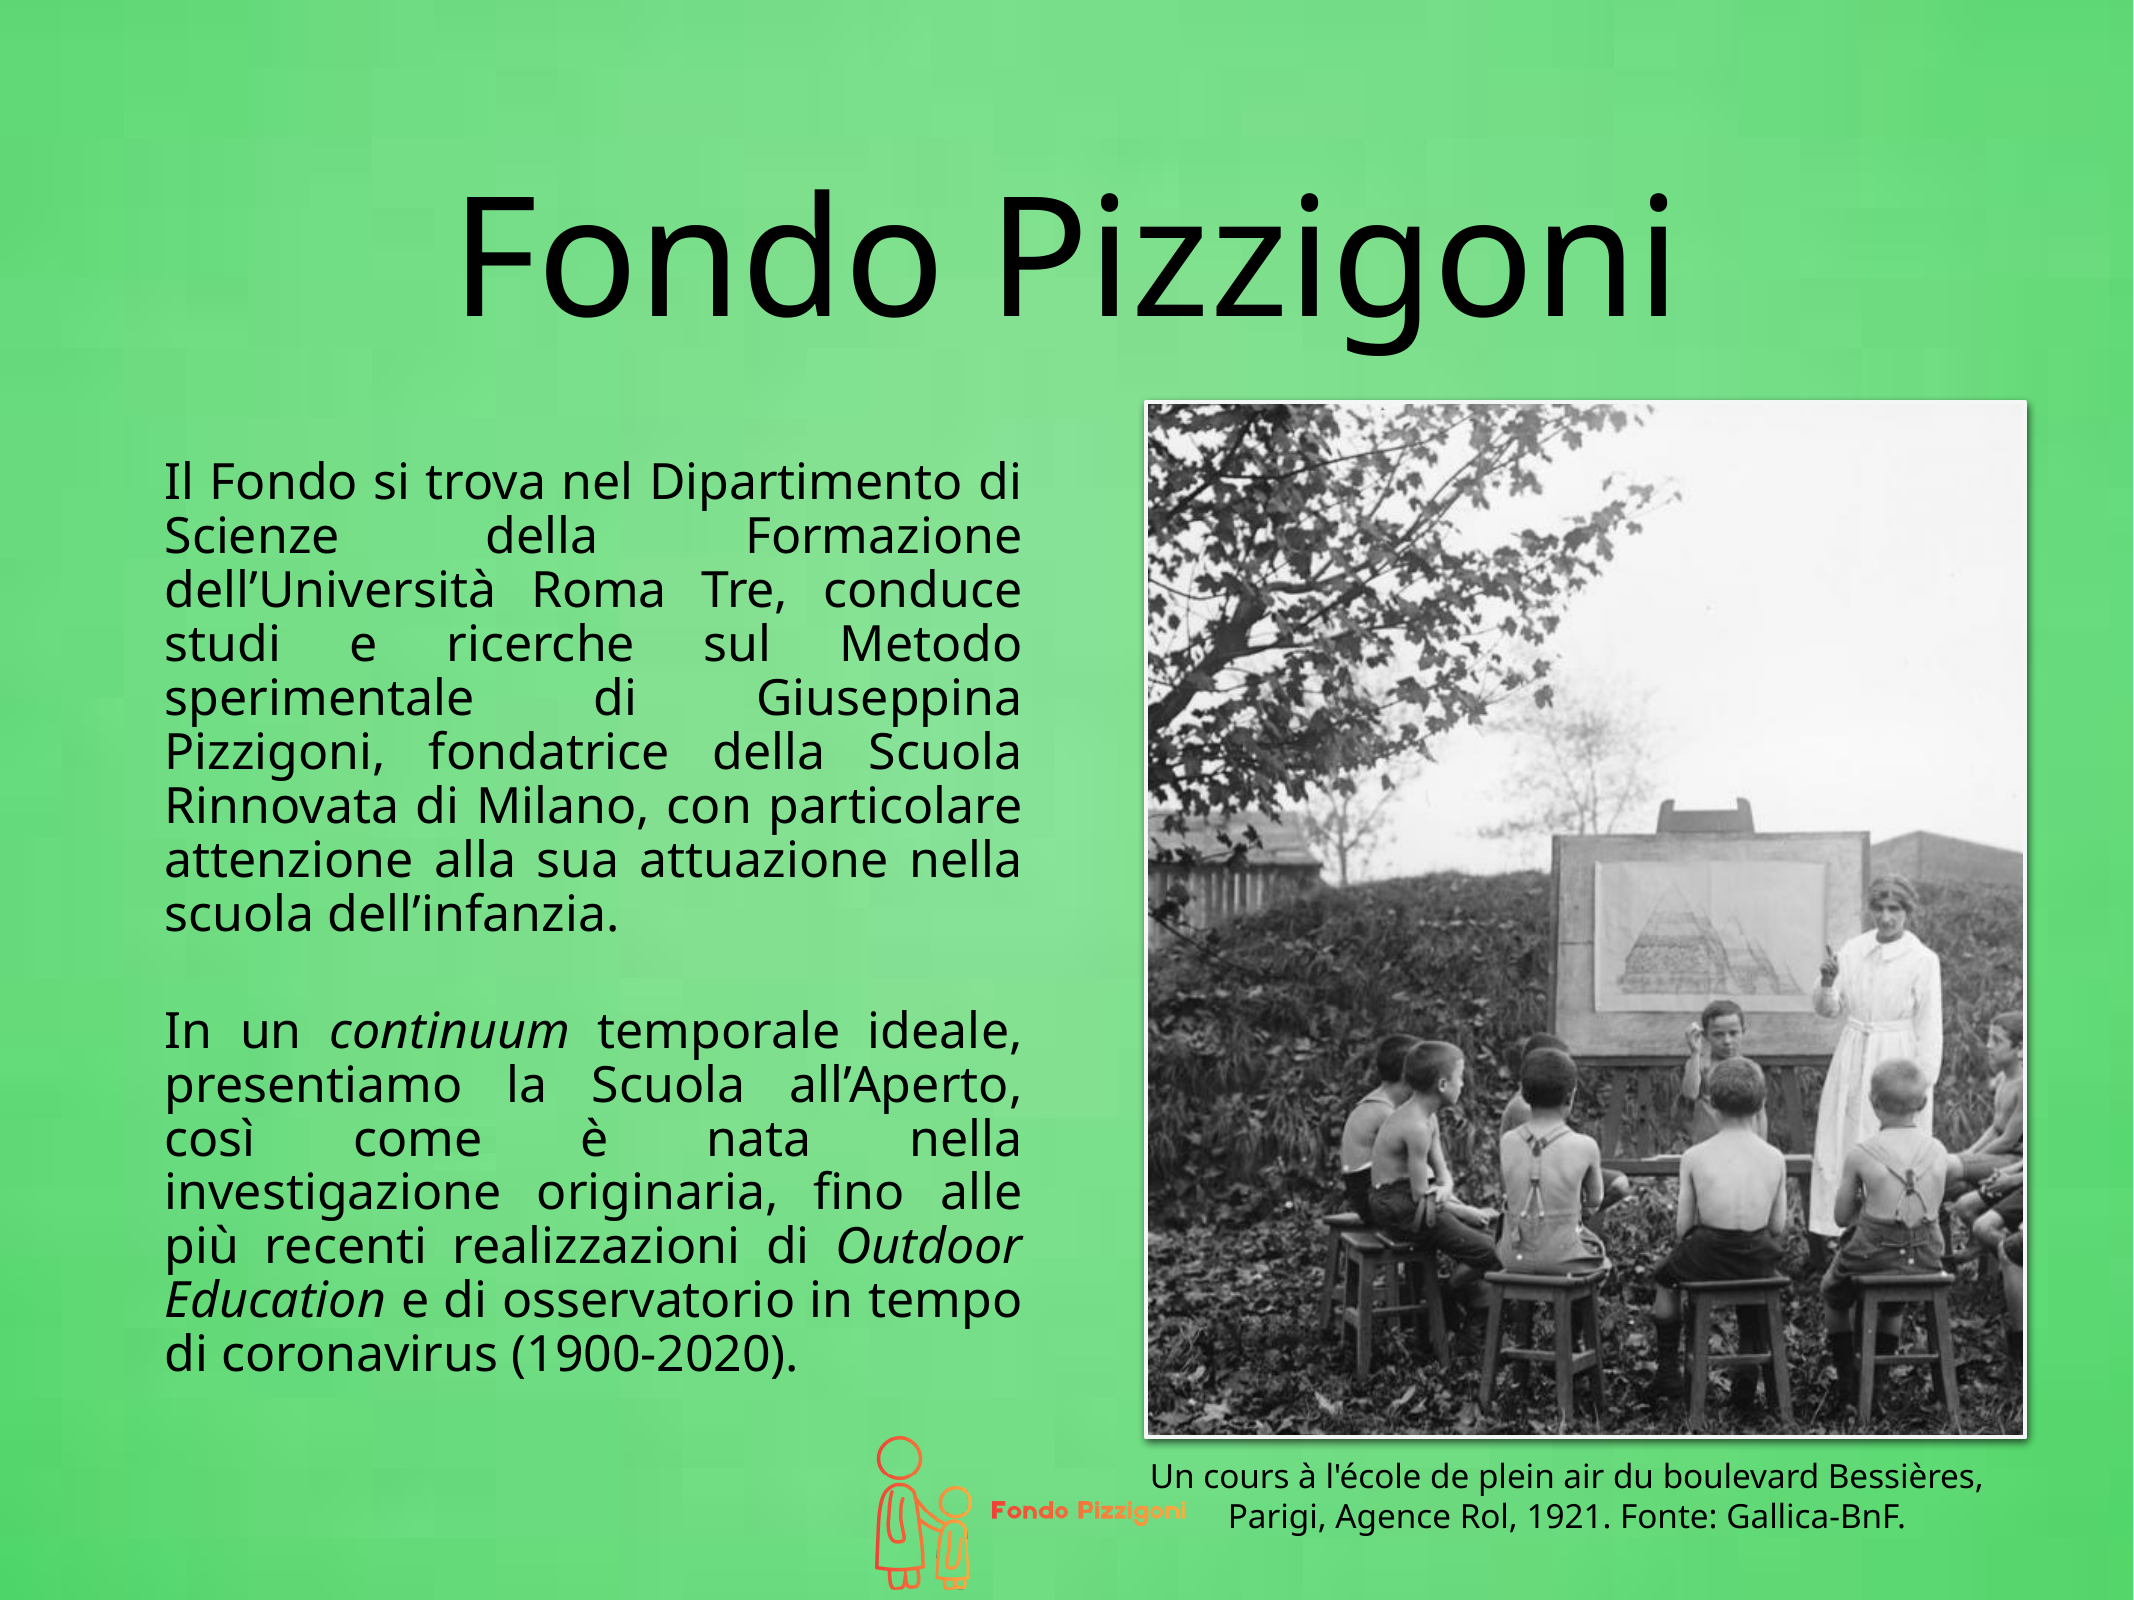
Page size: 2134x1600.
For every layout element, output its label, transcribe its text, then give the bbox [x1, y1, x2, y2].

text_box Un cours à l'école de plein air du boulevard Bessières, Parigi, Agence Rol, 1921. Fonte: Gallica-BnF. [1190, 1446, 2032, 1544]
list Il Fondo si trova nel Dipartimento di Scienze della Formazione dell’Università Roma Tre, conduce studi e ricerche sul Metodo sperimentale di Giuseppina Pizzigoni, fondatrice della Scuola Rinnovata di Milano, con particolare attenzione alla sua attuazione nella scuola dell’infanzia. In un continuum temporale ideale, presentiamo la Scuola all’Aperto, così come è nata nella investigazione originaria, fino alle più recenti realizzazioni di Outdoor Education e di osservatorio in tempo di coronavirus (1900-2020). [155, 403, 1032, 1436]
picture [0, 0, 2134, 1600]
title Fondo Pizzigoni [155, 72, 1978, 428]
